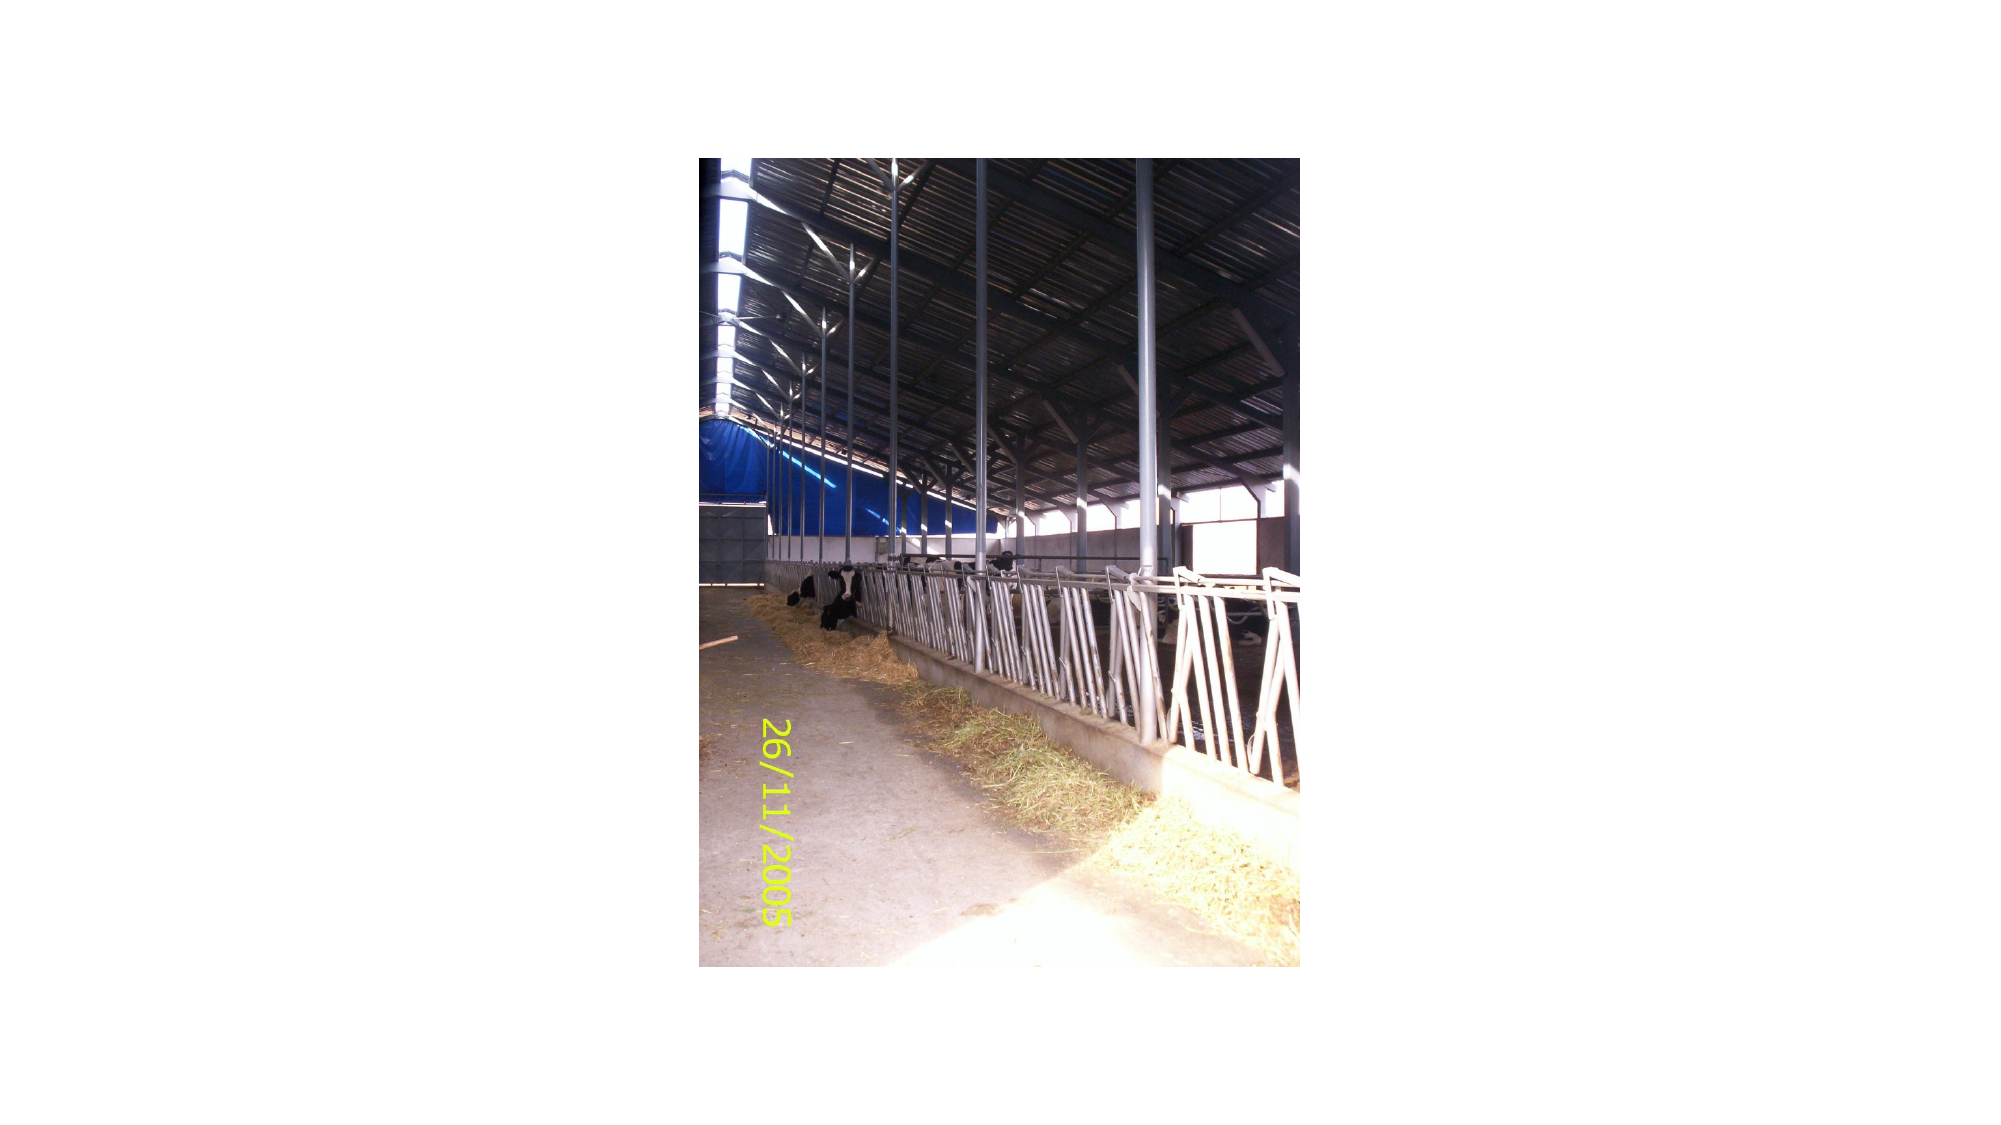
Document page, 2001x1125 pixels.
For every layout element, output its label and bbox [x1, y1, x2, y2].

picture [699, 158, 1300, 967]
